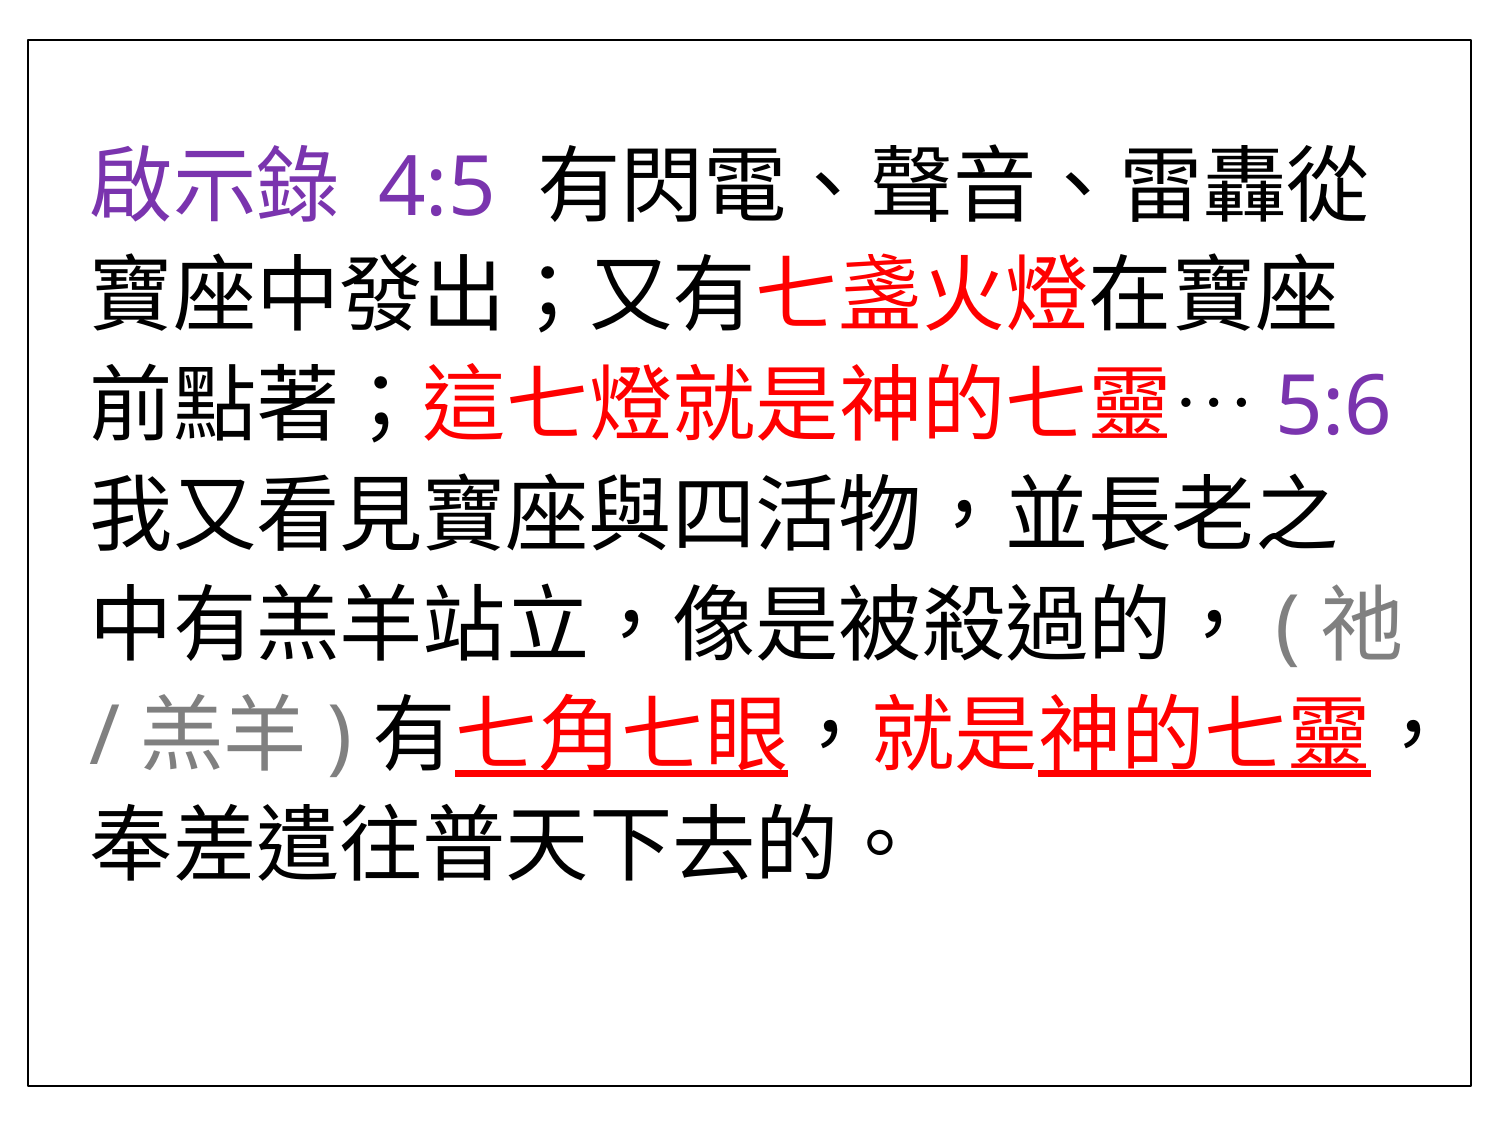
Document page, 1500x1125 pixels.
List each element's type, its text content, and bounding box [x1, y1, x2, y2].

list 啟示錄 4:5 有閃電、聲音、雷轟從寶座中發出；又有七盞火燈在寶座前點著；這七燈就是神的七靈…5:6 我又看見寶座與四活物，並長老之中有羔羊站立，像是被殺過的，(祂/羔羊)有七角七眼，就是神的七靈，奉差遣往普天下去的。 [78, 116, 1425, 1016]
